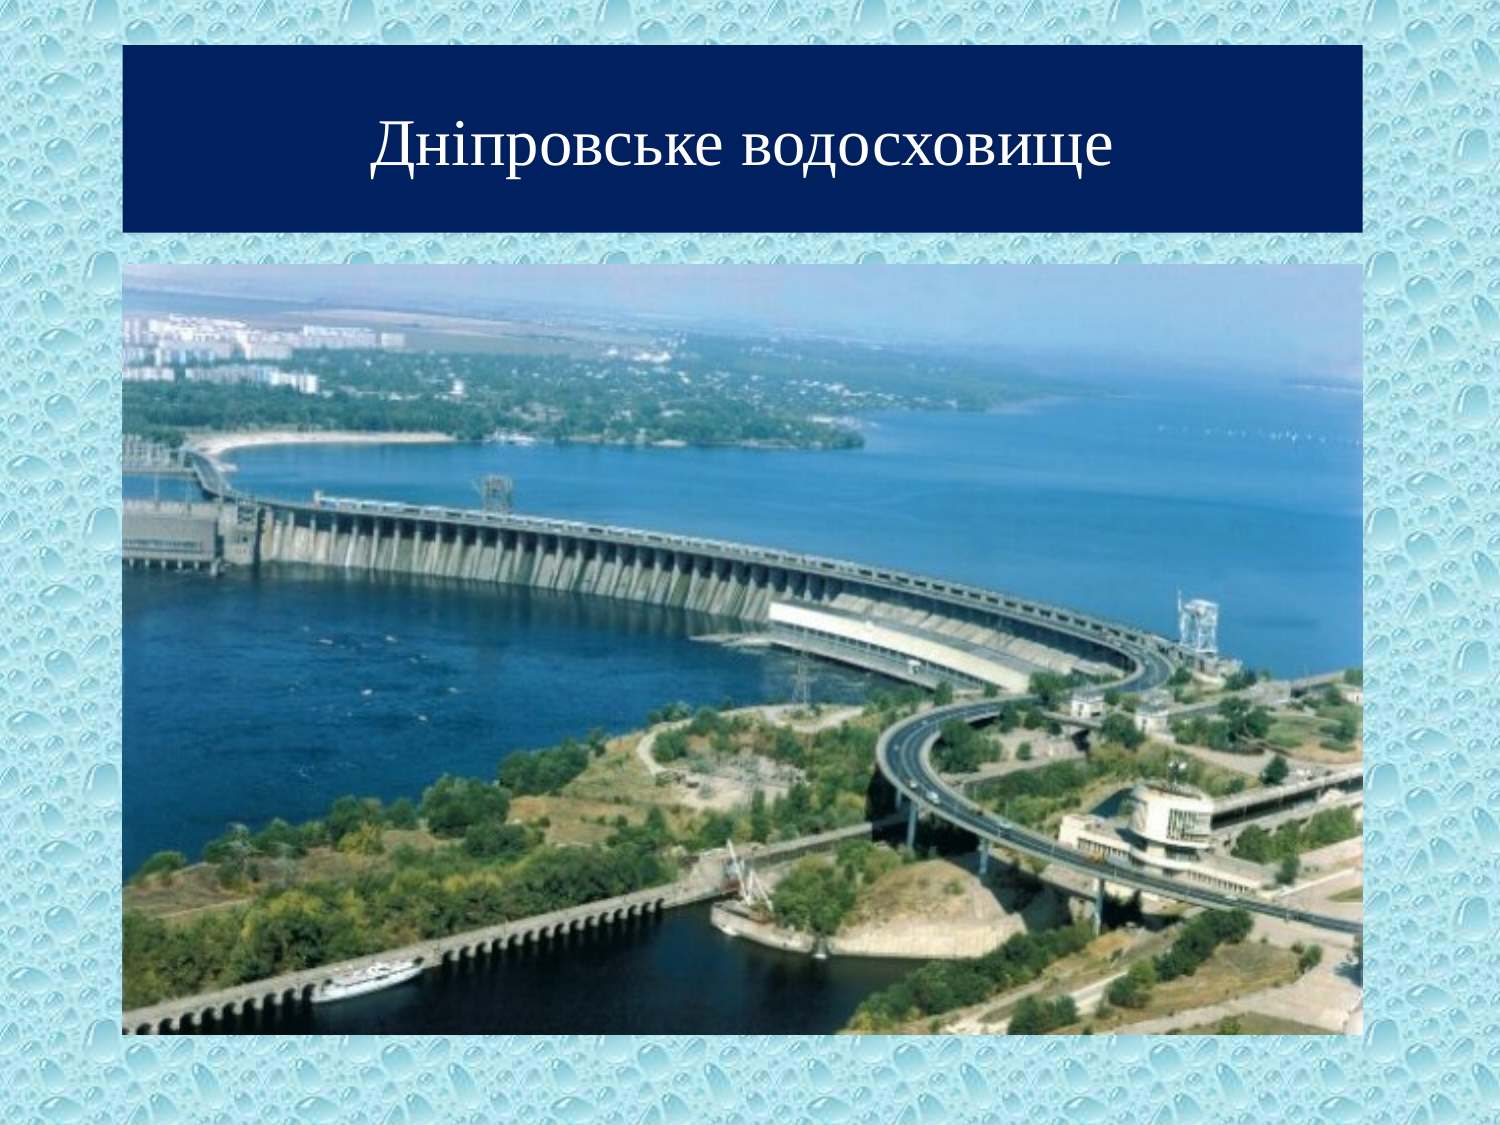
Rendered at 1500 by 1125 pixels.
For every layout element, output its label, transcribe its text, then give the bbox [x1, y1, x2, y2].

title Дніпровське водосховище [122, 45, 1363, 233]
picture [0, 0, 1500, 1125]
